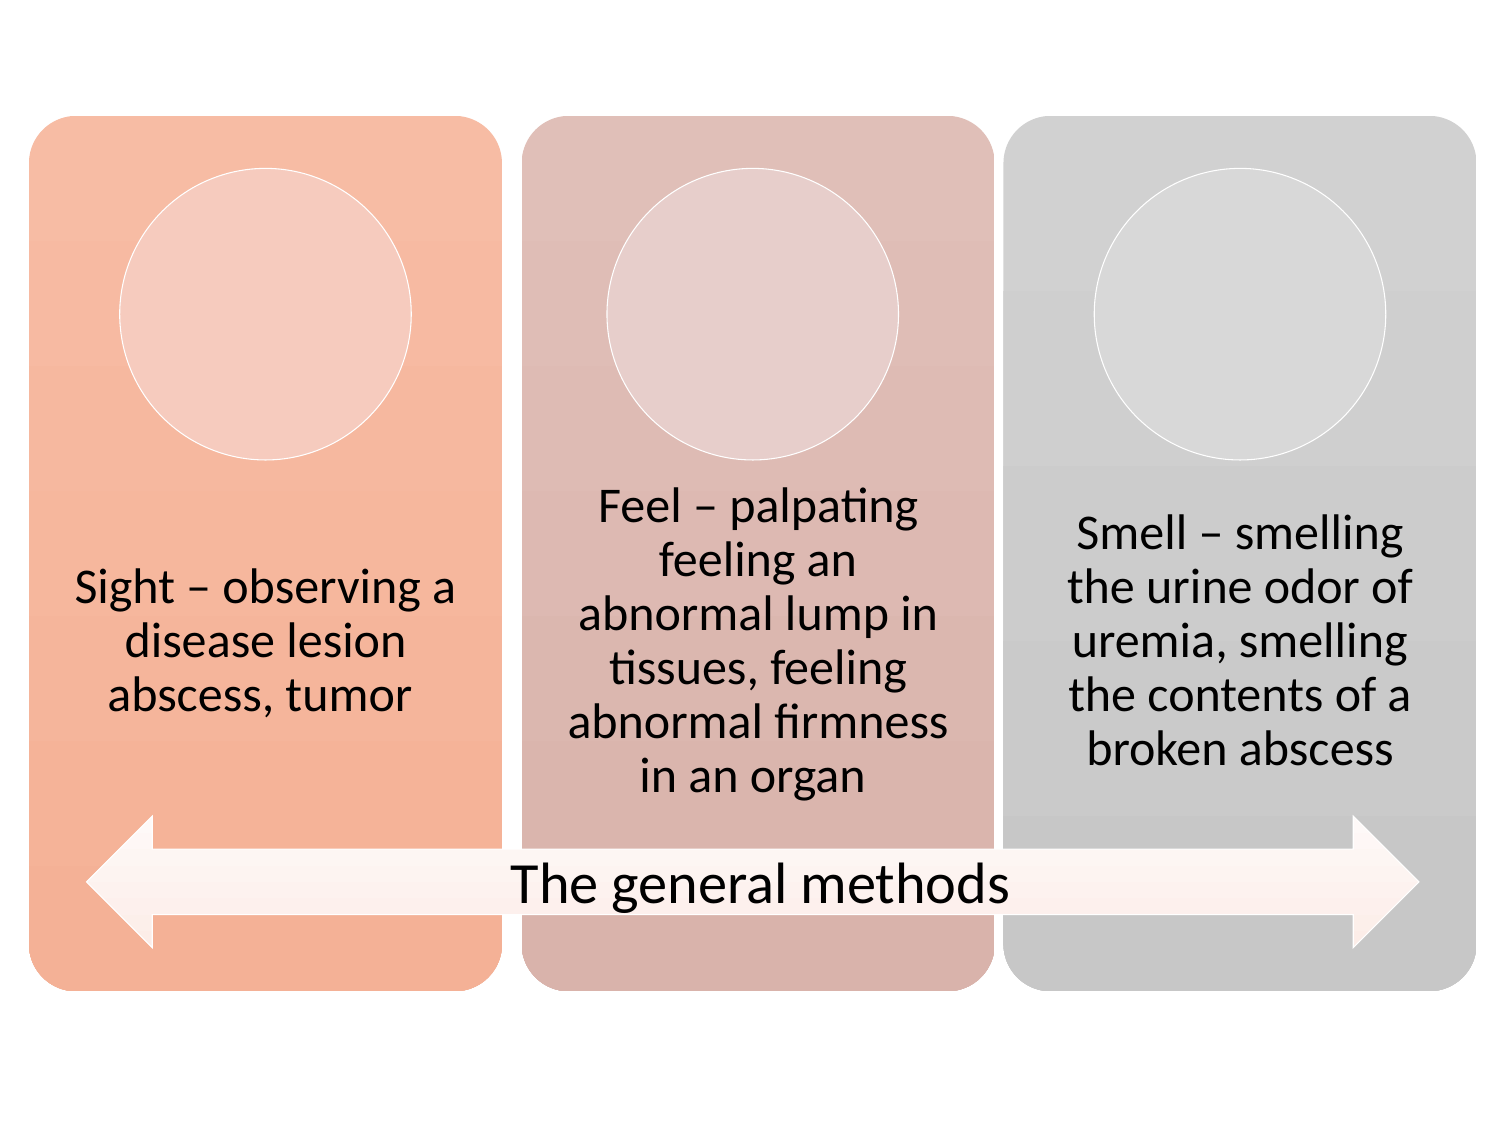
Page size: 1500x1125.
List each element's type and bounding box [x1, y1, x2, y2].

text_box [28, 115, 1477, 992]
